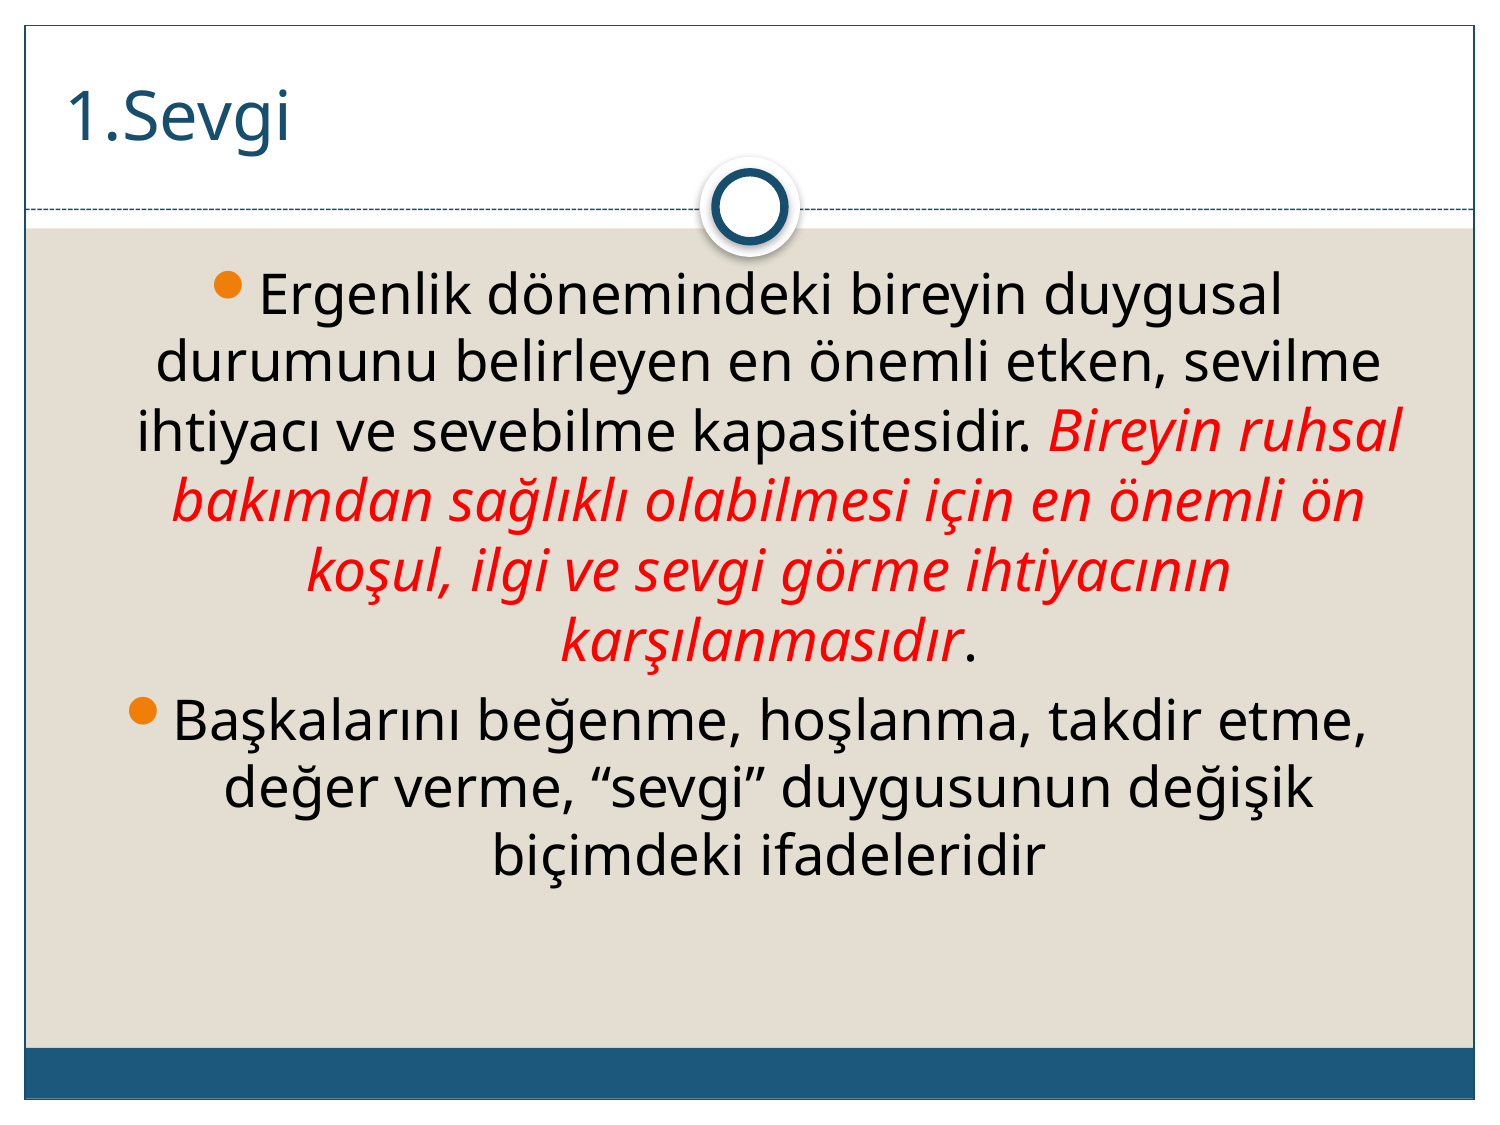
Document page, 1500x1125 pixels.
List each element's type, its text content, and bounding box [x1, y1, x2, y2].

list Ergenlik dönemindeki bireyin duygusal durumunu belirleyen en önemli etken, sevilme ihtiyacı ve sevebilme kapasitesidir. Bireyin ruhsal bakımdan sağlıklı olabilmesi için en önemli ön koşul, ilgi ve sevgi görme ihtiyacının karşılanmasıdır. Başkalarını beğenme, hoşlanma, takdir etme, değer verme, “sevgi” duygusunun değişik biçimdeki ifadeleridir [49, 250, 1445, 1001]
title 1.Sevgi [49, 37, 1450, 162]
